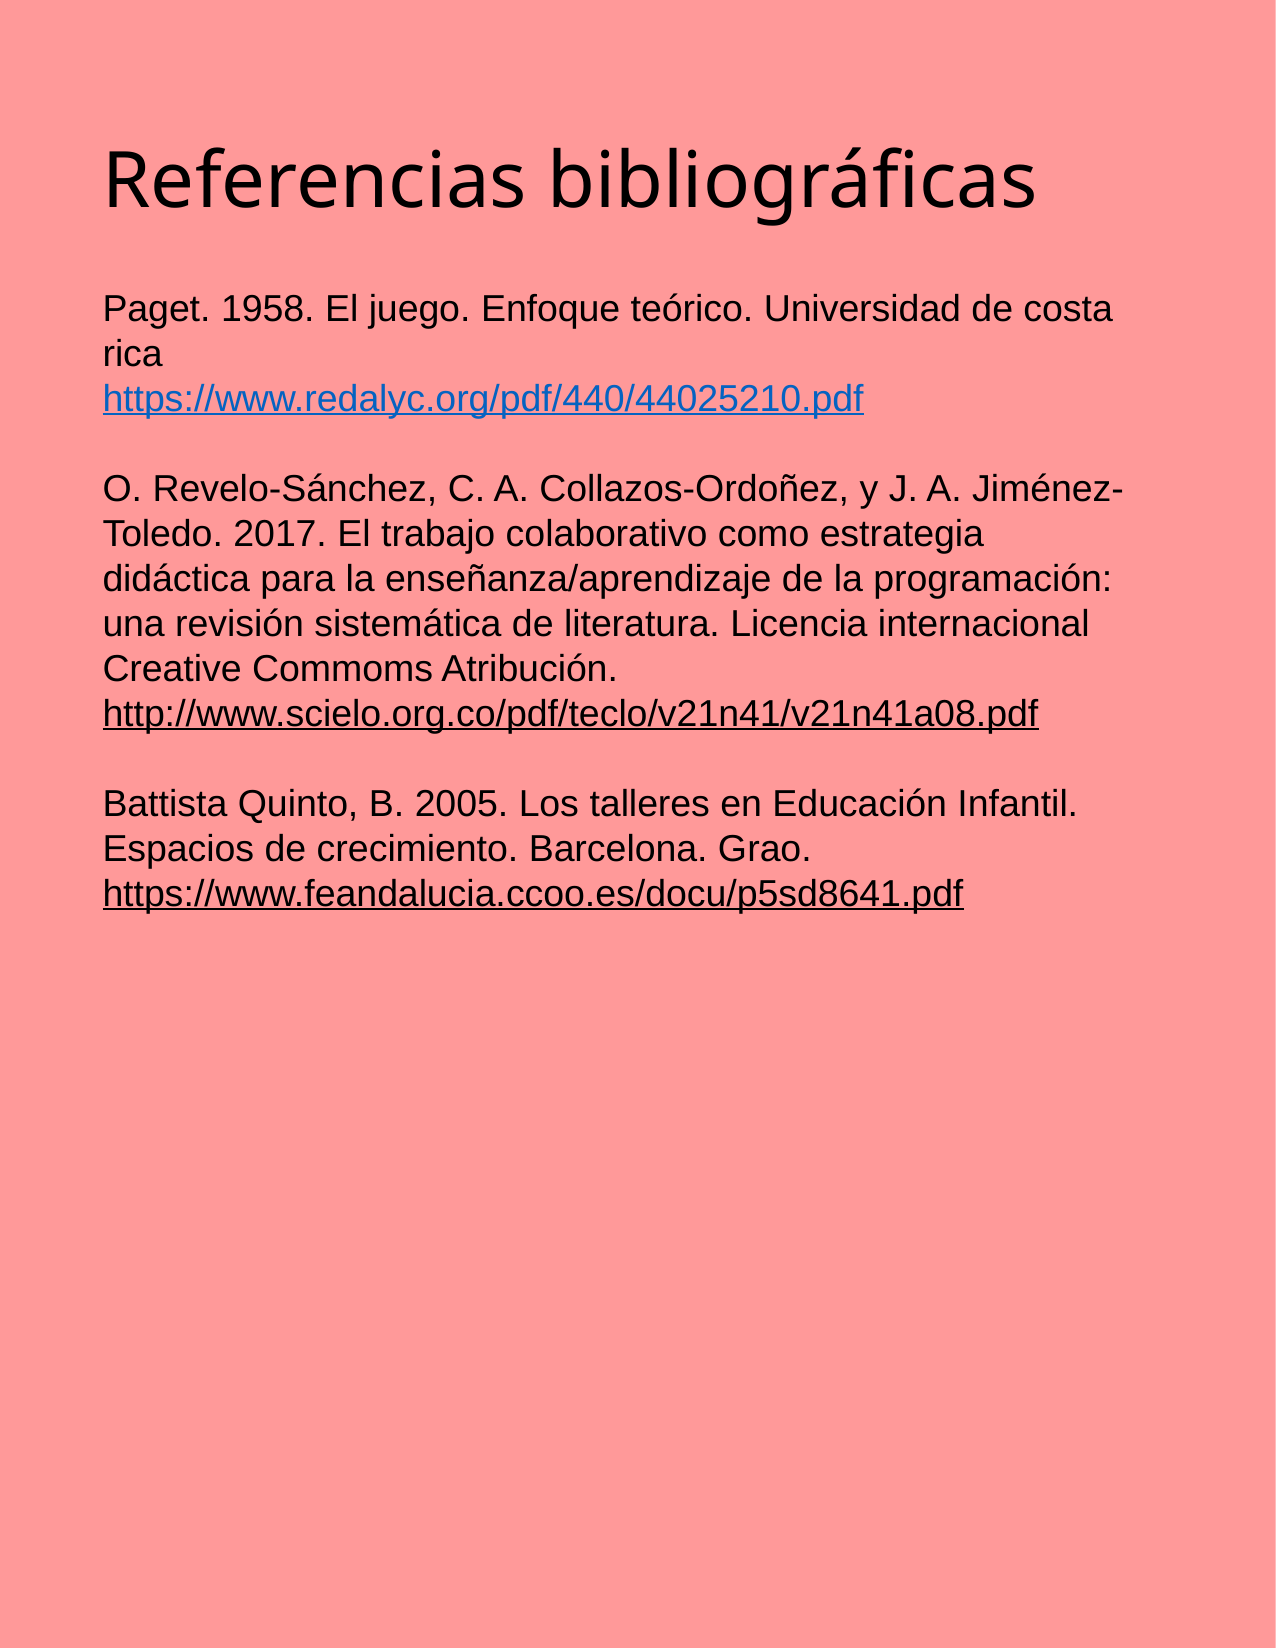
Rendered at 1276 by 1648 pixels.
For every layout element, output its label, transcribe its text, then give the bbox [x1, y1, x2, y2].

title Referencias bibliográficas [87, 87, 1189, 277]
text_box Paget. 1958. El juego. Enfoque teórico. Universidad de costa rica https://www.redalyc.org/pdf/440/44025210.pdf O. Revelo-Sánchez, C. A. Collazos-Ordoñez, y J. A. Jiménez-Toledo. 2017. El trabajo colaborativo como estrategia didáctica para la enseñanza/aprendizaje de la programación: una revisión sistemática de literatura. Licencia internacional Creative Commoms Atribución. http://www.scielo.org.co/pdf/teclo/v21n41/v21n41a08.pdf Battista Quinto, B. 2005. Los talleres en Educación Infantil. Espacios de crecimiento. Barcelona. Grao. https://www.feandalucia.ccoo.es/docu/p5sd8641.pdf [87, 276, 1153, 921]
